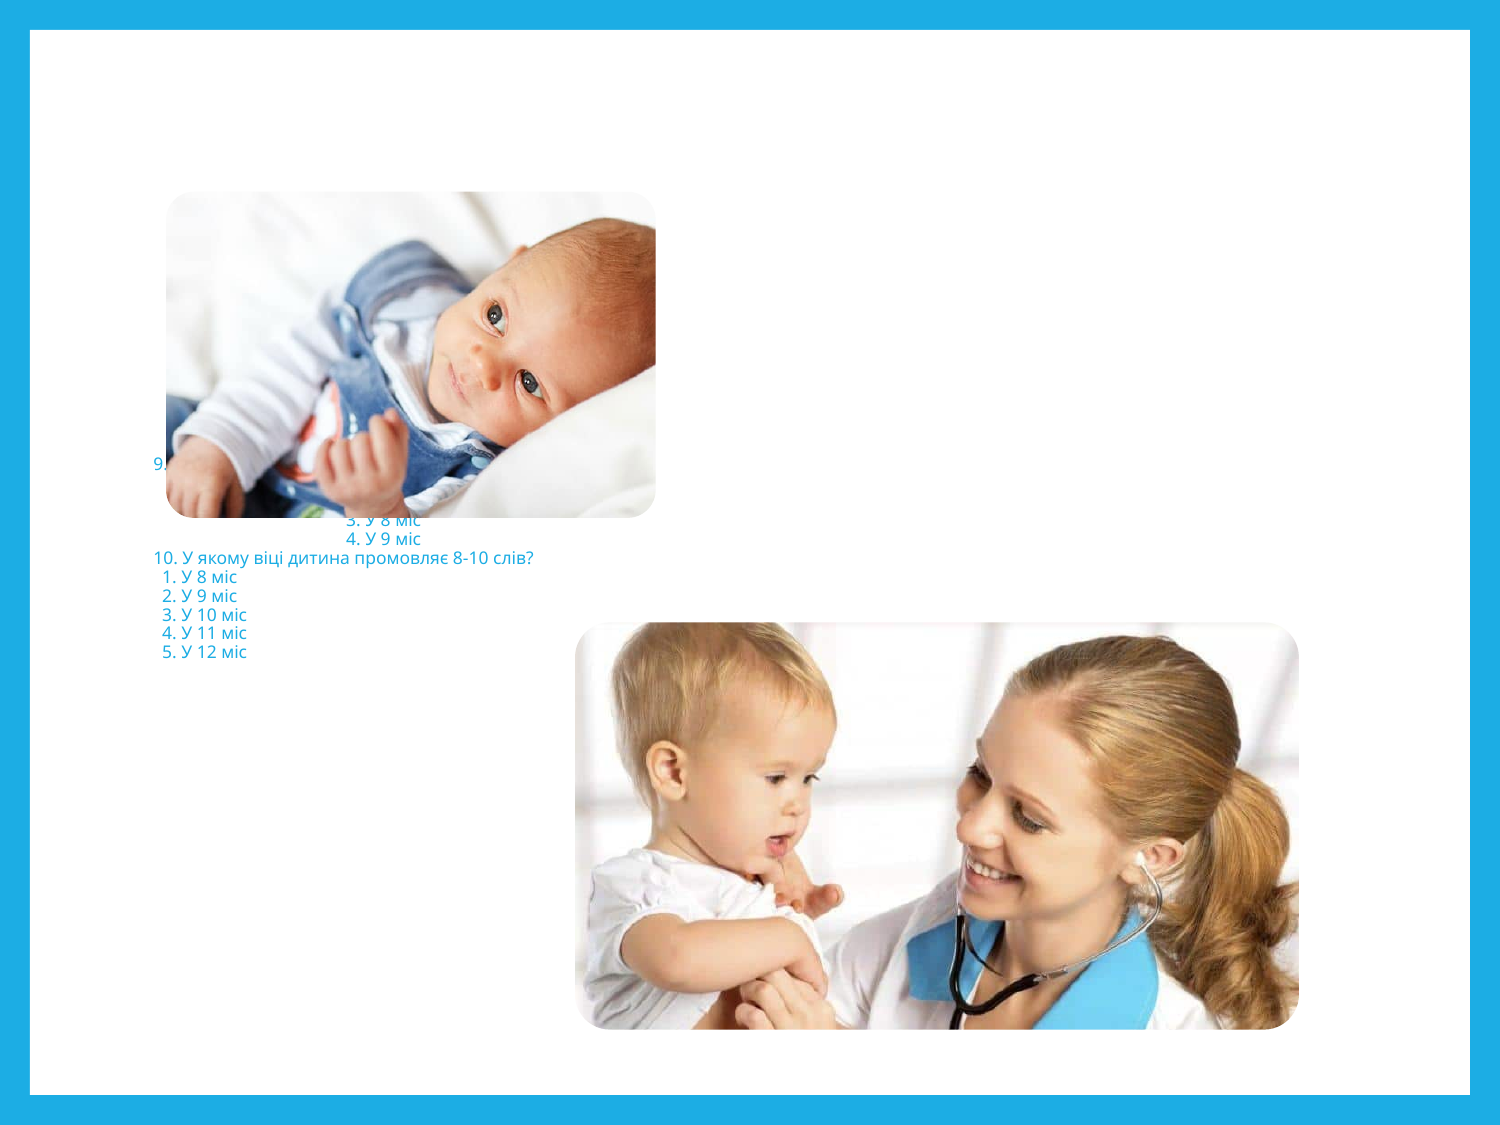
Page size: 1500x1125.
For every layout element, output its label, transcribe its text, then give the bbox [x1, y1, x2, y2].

picture [574, 622, 1300, 1030]
title 9. У якому віці дитина починає плазувати? 1. У 6 міс 2. У 7 міс 3. У 8 міс 4. У 9 міс 10. У якому віці дитина промовляє 8-10 слів? 1. У 8 міс 2. У 9 міс 3. У 10 міс 4. У 11 міс 5. У 12 міс [138, 447, 1354, 671]
picture [165, 191, 656, 519]
